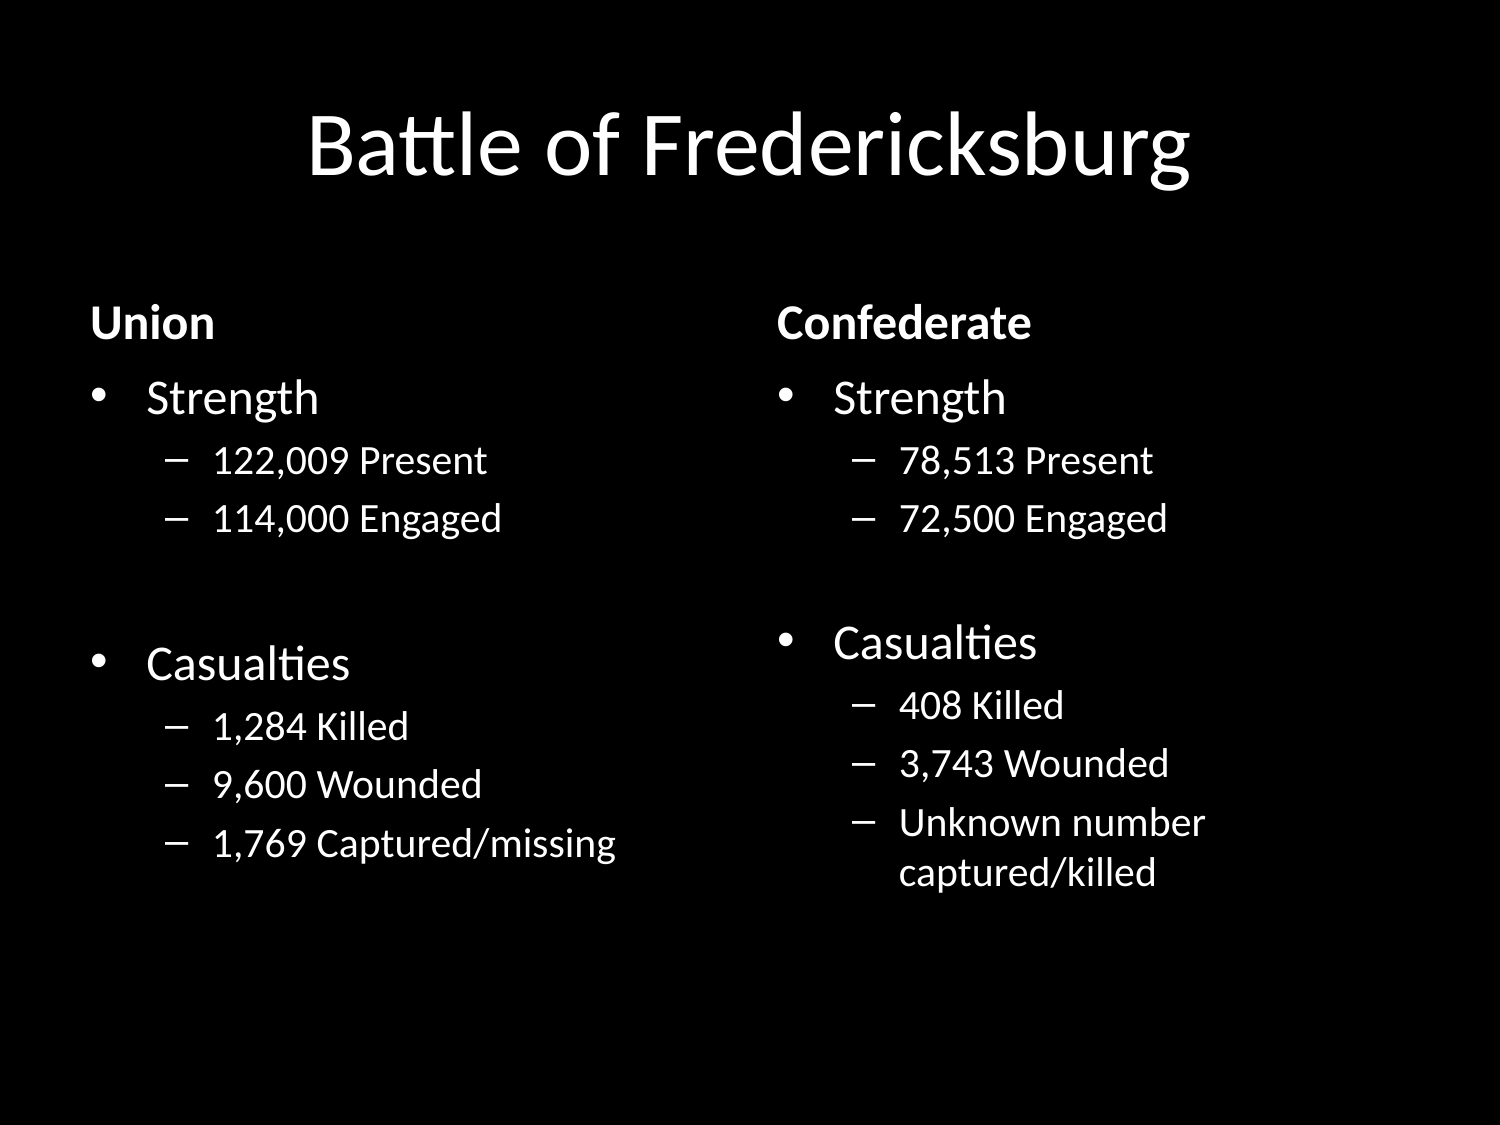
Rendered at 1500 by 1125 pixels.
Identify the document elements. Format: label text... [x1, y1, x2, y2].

list Union [75, 251, 738, 356]
title Battle of Fredericksburg [75, 45, 1425, 233]
list Confederate [761, 251, 1425, 356]
list Strength 122,009 Present 114,000 Engaged Casualties 1,284 Killed 9,600 Wounded 1,769 Captured/missing [75, 356, 738, 1005]
list Strength 78,513 Present 72,500 Engaged Casualties 408 Killed 3,743 Wounded Unknown number captured/killed [761, 356, 1425, 1005]
